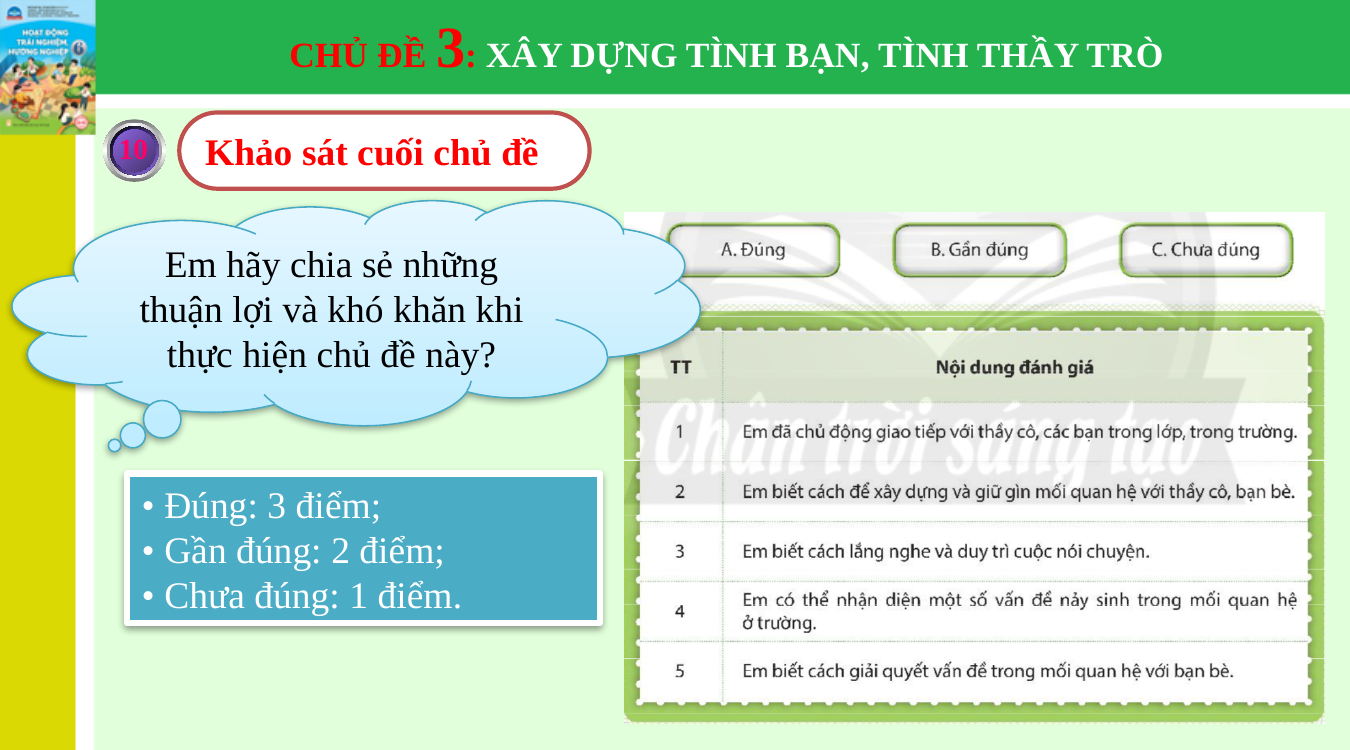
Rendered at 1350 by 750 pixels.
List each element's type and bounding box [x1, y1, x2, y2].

picture [22, 29, 69, 37]
picture [0, 0, 1350, 750]
text_box [102, 119, 166, 183]
